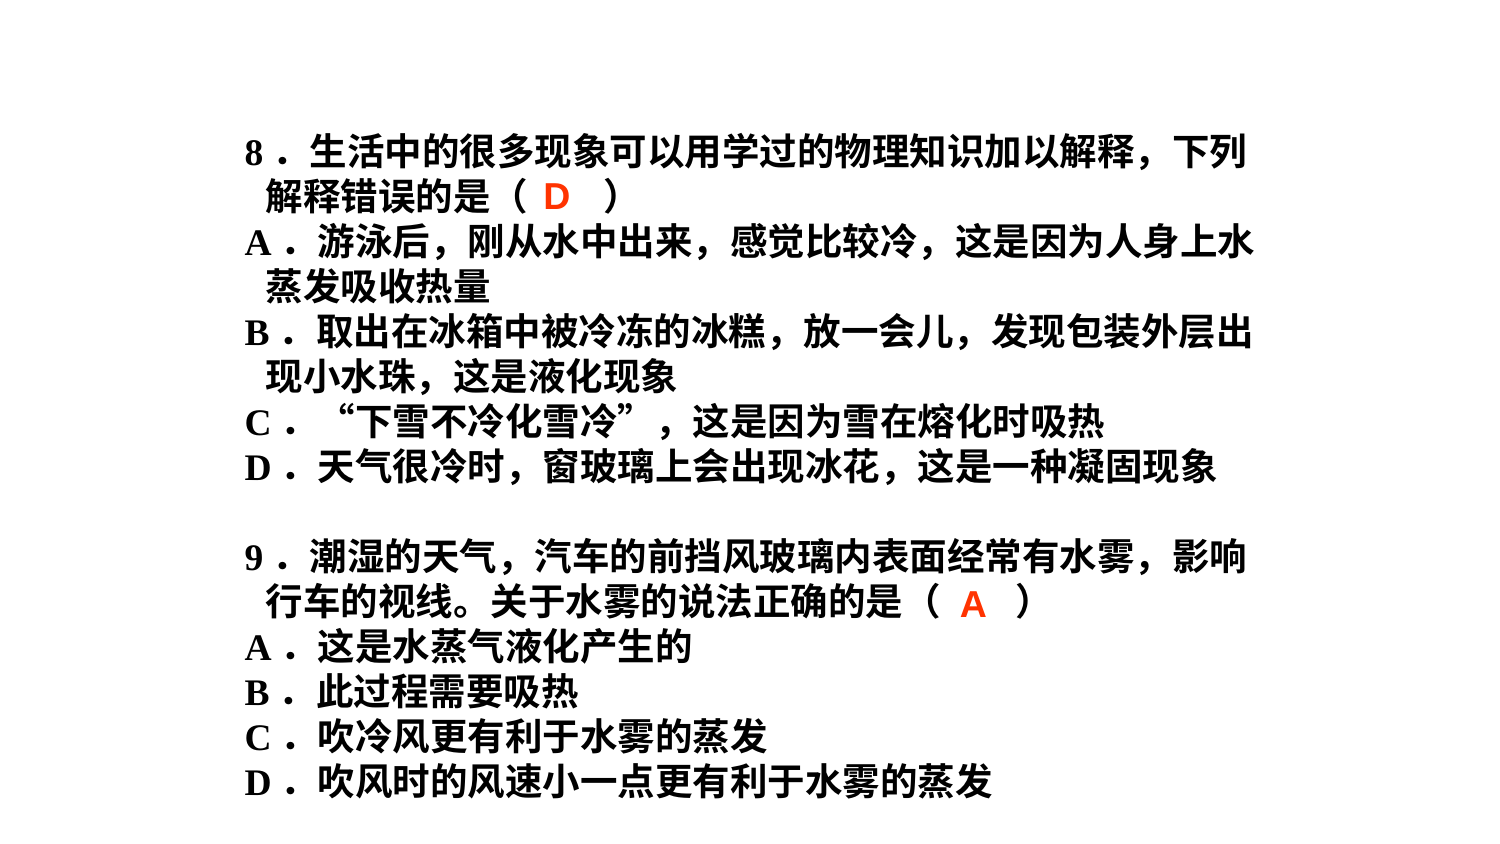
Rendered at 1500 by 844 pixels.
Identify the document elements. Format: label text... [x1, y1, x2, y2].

text_box 8．生活中的很多现象可以用学过的物理知识加以解释，下列解释错误的是（ ） A．游泳后，刚从水中出来，感觉比较冷，这是因为人身上水蒸发吸收热量 B．取出在冰箱中被冷冻的冰糕，放一会儿，发现包装外层出现小水珠，这是液化现象 C．“下雪不冷化雪冷”，这是因为雪在熔化时吸热 D．天气很冷时，窗玻璃上会出现冰花，这是一种凝固现象 9．潮湿的天气，汽车的前挡风玻璃内表面经常有水雾，影响行车的视线。关于水雾的说法正确的是（ ） A．这是水蒸气液化产生的 B．此过程需要吸热 C．吹冷风更有利于水雾的蒸发 D．吹风时的风速小一点更有利于水雾的蒸发 [229, 120, 1279, 811]
text_box A [944, 572, 1002, 633]
text_box D [528, 164, 586, 225]
